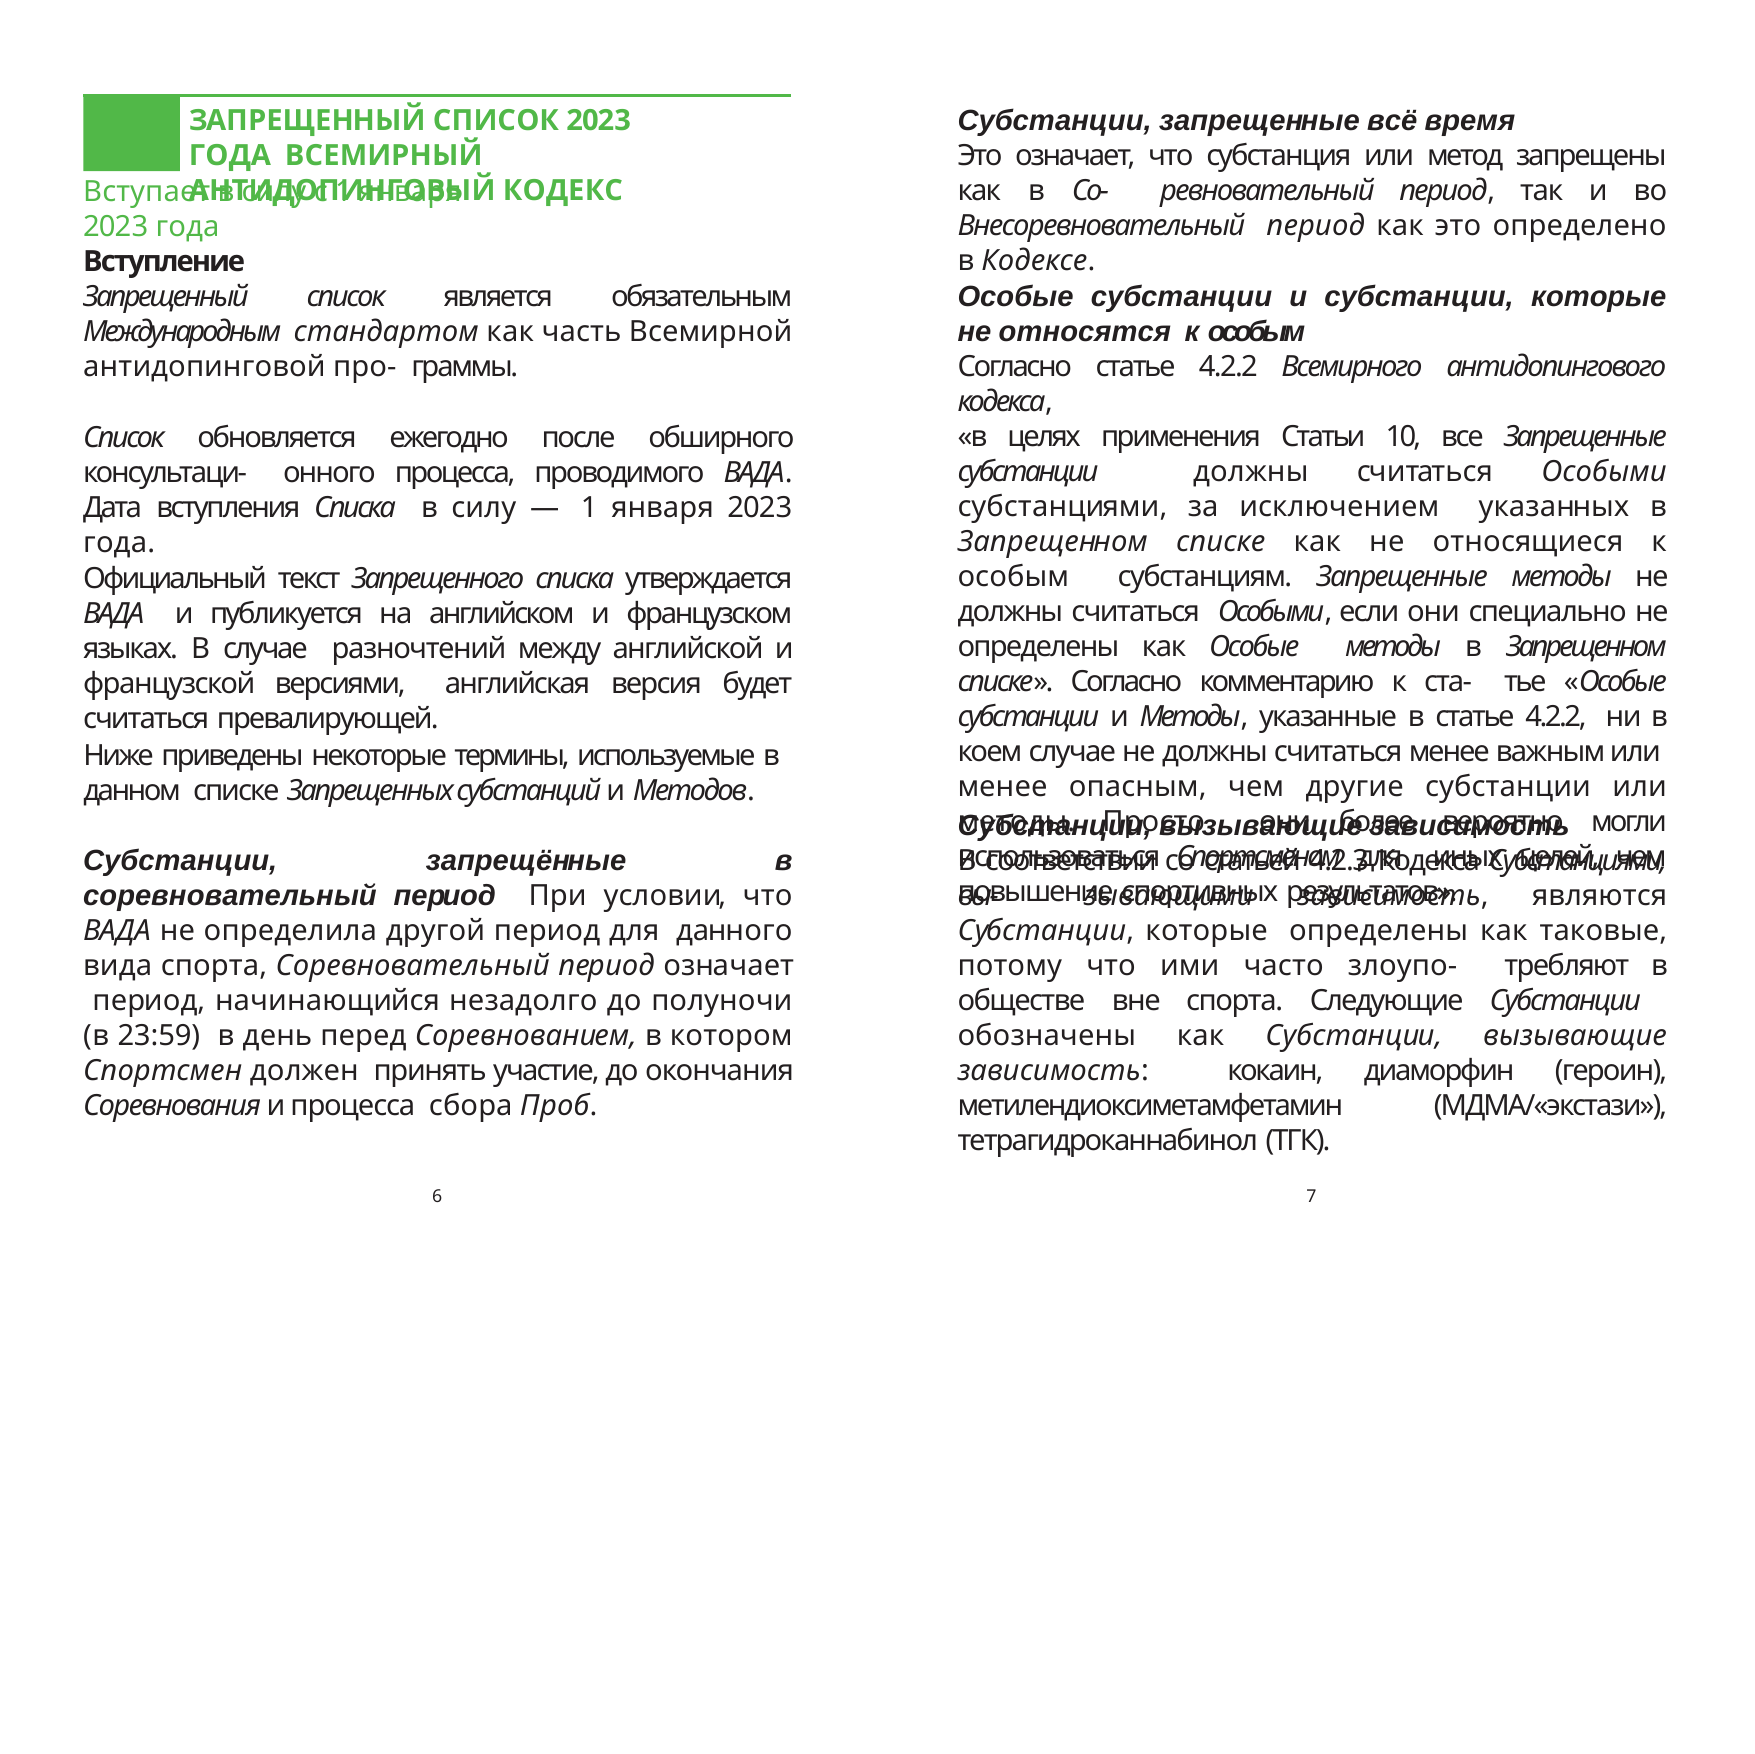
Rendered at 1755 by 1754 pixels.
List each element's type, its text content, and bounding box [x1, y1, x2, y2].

text_box Субстанции, вызывающие зависимость В соответствии со статьей 4.2.3 Кодекса Субстанциями, вы- зывающими зависимость, являются Субстанции, которые определены как таковые, потому что ими часто злоупо- требляют в обществе вне спорта. Следующие Субстанции обозначены как Субстанции, вызывающие зависимость: кокаин, диаморфин (героин), метилендиоксиметамфетамин (МДМА/«экстази»), тетрагидроканнабинол (ТГК). [955, 804, 1668, 1157]
text_box Официальный текст Запрещенного списка утверждается ВАДА и публикуется на английском и французском языках. В случае разночтений между английской и французской версиями, английская версия будет считаться превалирующей. [81, 557, 794, 735]
text_box Вступает в силу с 1 января 2023 года [81, 178, 523, 240]
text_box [82, 94, 792, 172]
text_box 7 [1304, 1184, 1318, 1206]
text_box Список обновляется ежегодно после обширного консультаци- онного процесса, проводимого ВАДА. Дата вступления Списка в силу — 1 января 2023 года. [81, 416, 794, 557]
text_box Субстанции, запрещённые в соревновательный период При условии, что ВАДА не определила другой период для данного вида спорта, Соревновательный период означает период, начинающийся незадолго до полуночи (в 23:59) в день перед Соревнованием, в котором Спортсмен должен принять участие, до окончания Соревнования и процесса сбора Проб. [81, 839, 794, 1122]
text_box Вступление Запрещенный список является обязательным Международным стандартом как часть Всемирной антидопинговой про- граммы. [81, 240, 794, 383]
text_box Особые субстанции и субстанции, которые не относятся к особым Согласно статье 4.2.2 Всемирного антидопингового кодекса, «в целях применения Статьи 10, все Запрещенные субстанции должны считаться Особыми субстанциями, за исключением указанных в Запрещенном списке как не относящиеся к особым субстанциям. Запрещенные методы не должны считаться Особыми, если они специально не определены как Особые методы в Запрещенном списке». Согласно комментарию к ста- тье «Особые субстанции и Методы, указанные в статье 4.2.2, ни в коем случае не должны считаться менее важным или менее опасным, чем другие субстанции или методы. Просто они более вероятно могли использоваться Спортсменом для иных целей, чем повышение спортивных результатов». [955, 275, 1668, 804]
text_box Ниже приведены некоторые термины, используемые в данном списке Запрещенных субстанций и Методов. [81, 733, 793, 806]
text_box Субстанции, запрещенные всё время Это означает, что субстанция или метод запрещены как в Со- ревновательный период, так и во Внесоревновательный период как это определено в Кодексе. [955, 99, 1668, 275]
text_box 6 [430, 1184, 443, 1206]
text_box ЗАПРЕЩЕННЫЙ СПИСОК 2023 ГОДА ВСЕМИРНЫЙ АНТИДОПИНГОВЫЙ КОДЕКС [523, 179, 707, 207]
